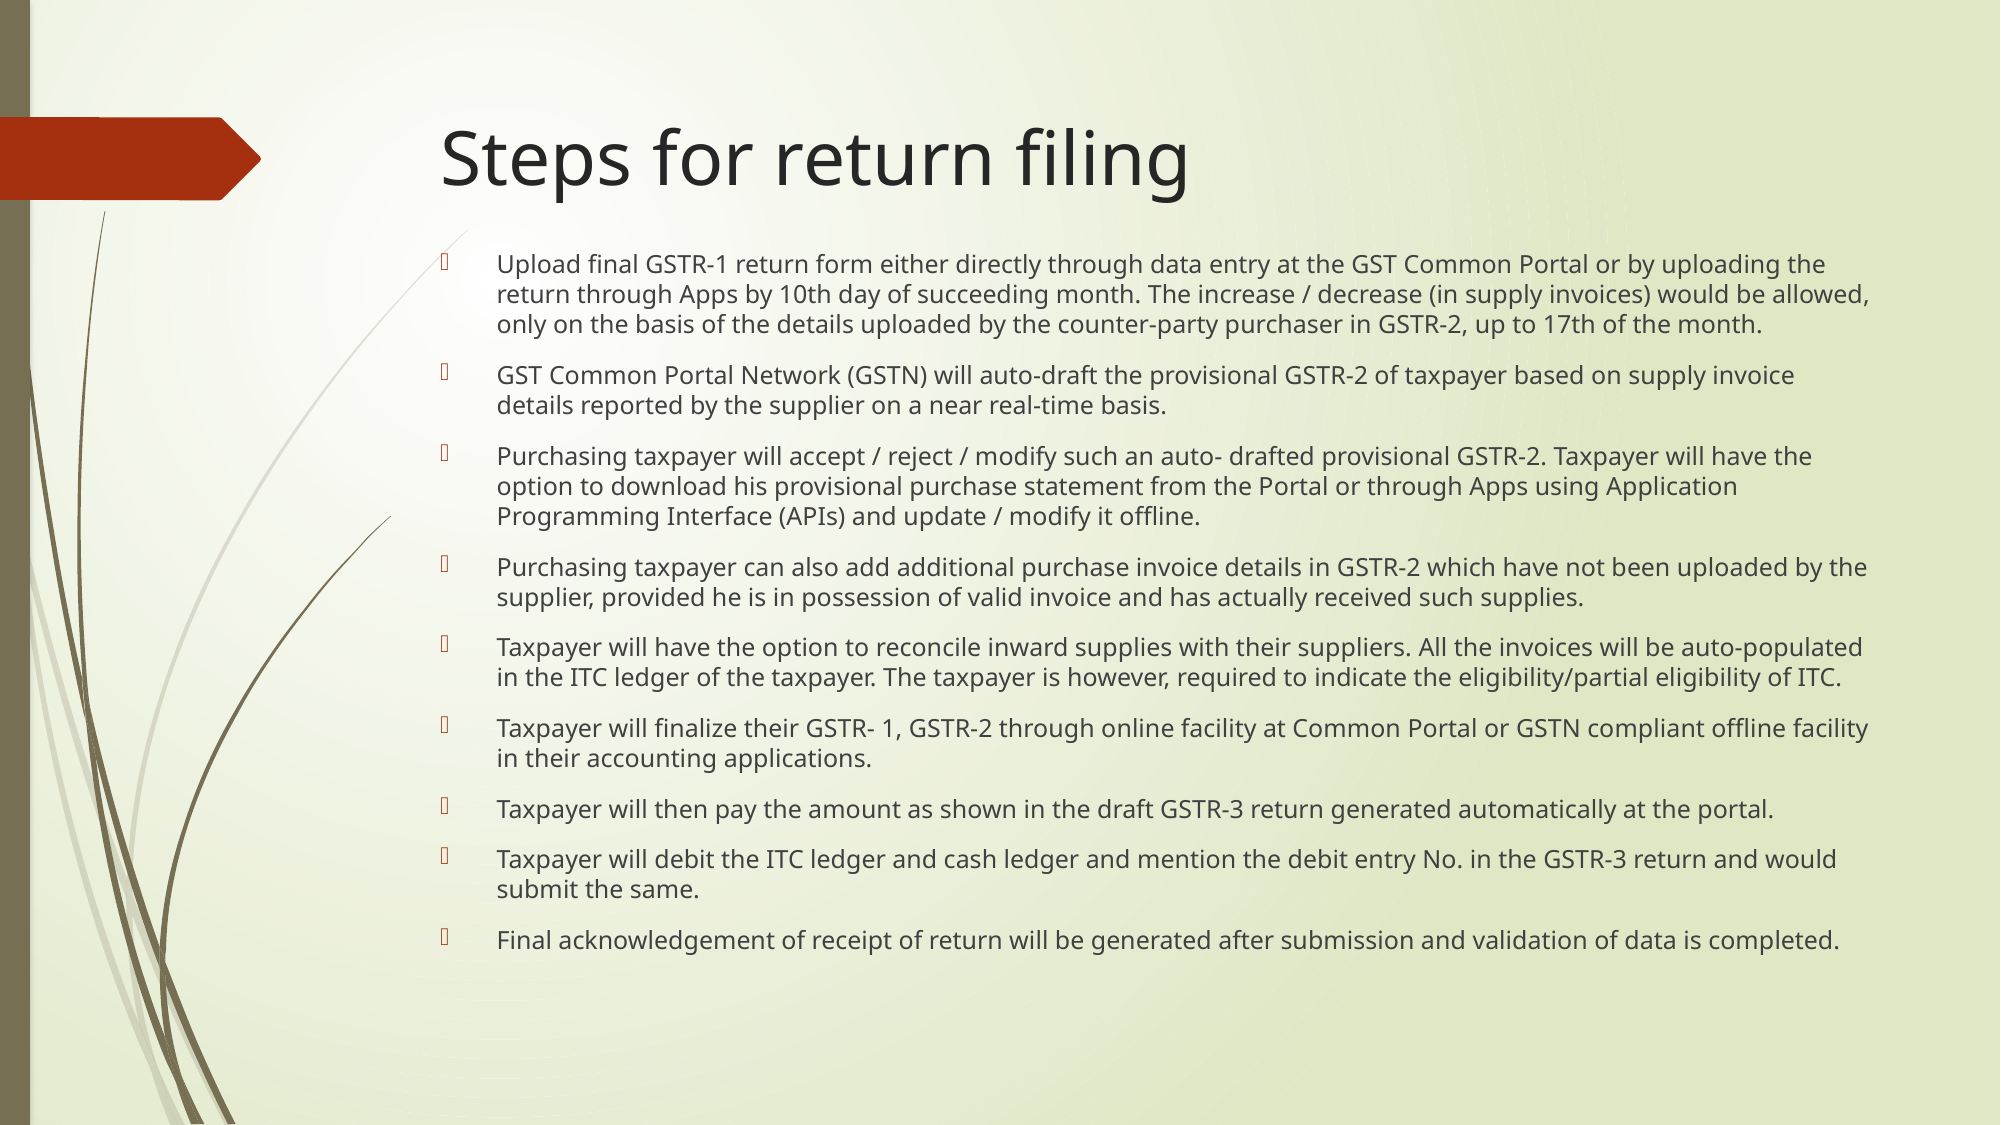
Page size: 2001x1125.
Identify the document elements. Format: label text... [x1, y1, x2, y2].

list Upload final GSTR-1 return form either directly through data entry at the GST Common Portal or by uploading the return through Apps by 10th day of succeeding month. The increase / decrease (in supply invoices) would be allowed, only on the basis of the details uploaded by the counter-party purchaser in GSTR-2, up to 17th of the month. GST Common Portal Network (GSTN) will auto-draft the provisional GSTR-2 of taxpayer based on supply invoice details reported by the supplier on a near real-time basis. Purchasing taxpayer will accept / reject / modify such an auto- drafted provisional GSTR-2. Taxpayer will have the option to download his provisional purchase statement from the Portal or through Apps using Application Programming Interface (APIs) and update / modify it offline. Purchasing taxpayer can also add additional purchase invoice details in GSTR-2 which have not been uploaded by the supplier, provided he is in possession of valid invoice and has actually received such supplies. Taxpayer will have the option to reconcile inward supplies with their suppliers. All the invoices will be auto-populated in the ITC ledger of the taxpayer. The taxpayer is however, required to indicate the eligibility/partial eligibility of ITC. Taxpayer will finalize their GSTR- 1, GSTR-2 through online facility at Common Portal or GSTN compliant offline facility in their accounting applications. Taxpayer will then pay the amount as shown in the draft GSTR-3 return generated automatically at the portal. Taxpayer will debit the ITC ledger and cash ledger and mention the debit entry No. in the GSTR-3 return and would submit the same. Final acknowledgement of receipt of return will be generated after submission and validation of data is completed. [425, 241, 1888, 862]
title Steps for return filing [425, 102, 1888, 241]
